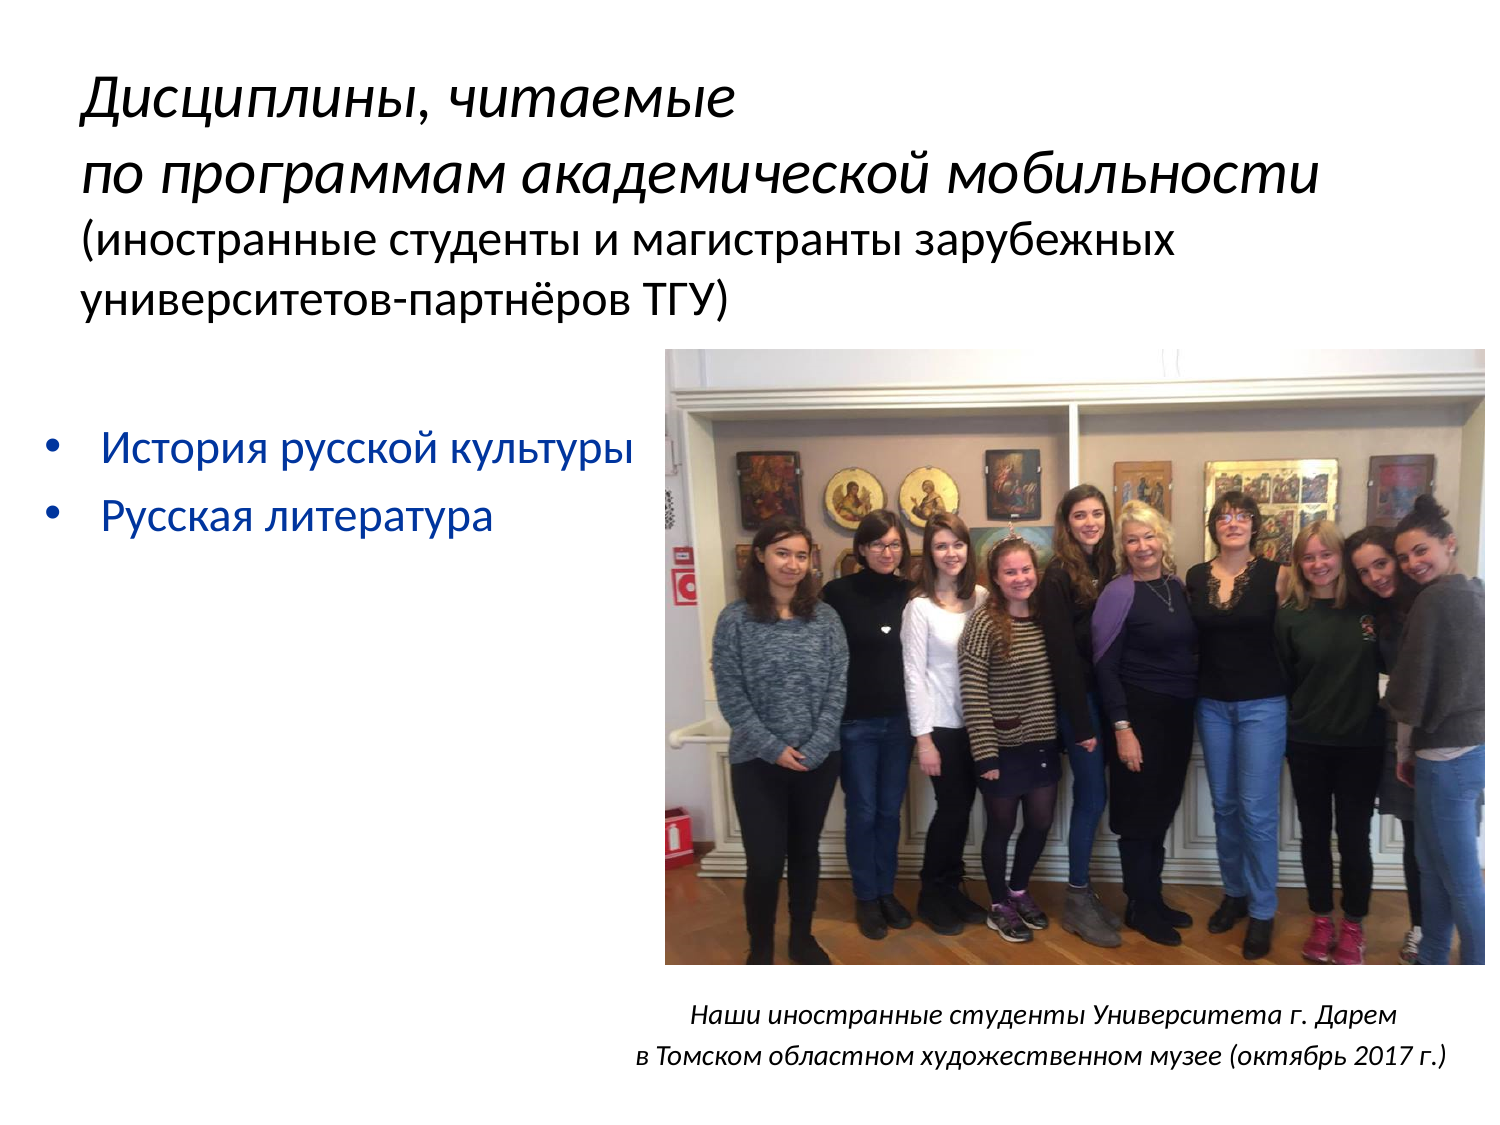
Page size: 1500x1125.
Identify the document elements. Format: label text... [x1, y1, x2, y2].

list История русской культуры Русская литература [29, 338, 656, 575]
text_box Наши иностранные студенты Университета г. Дарем в Томском областном художественном музее (октябрь 2017 г.) [620, 987, 1475, 1106]
picture [664, 349, 1485, 965]
title Дисциплины, читаемые по программам академической мобильности (иностранные студенты и магистранты зарубежных университетов-партнёров ТГУ) [64, 42, 1414, 409]
